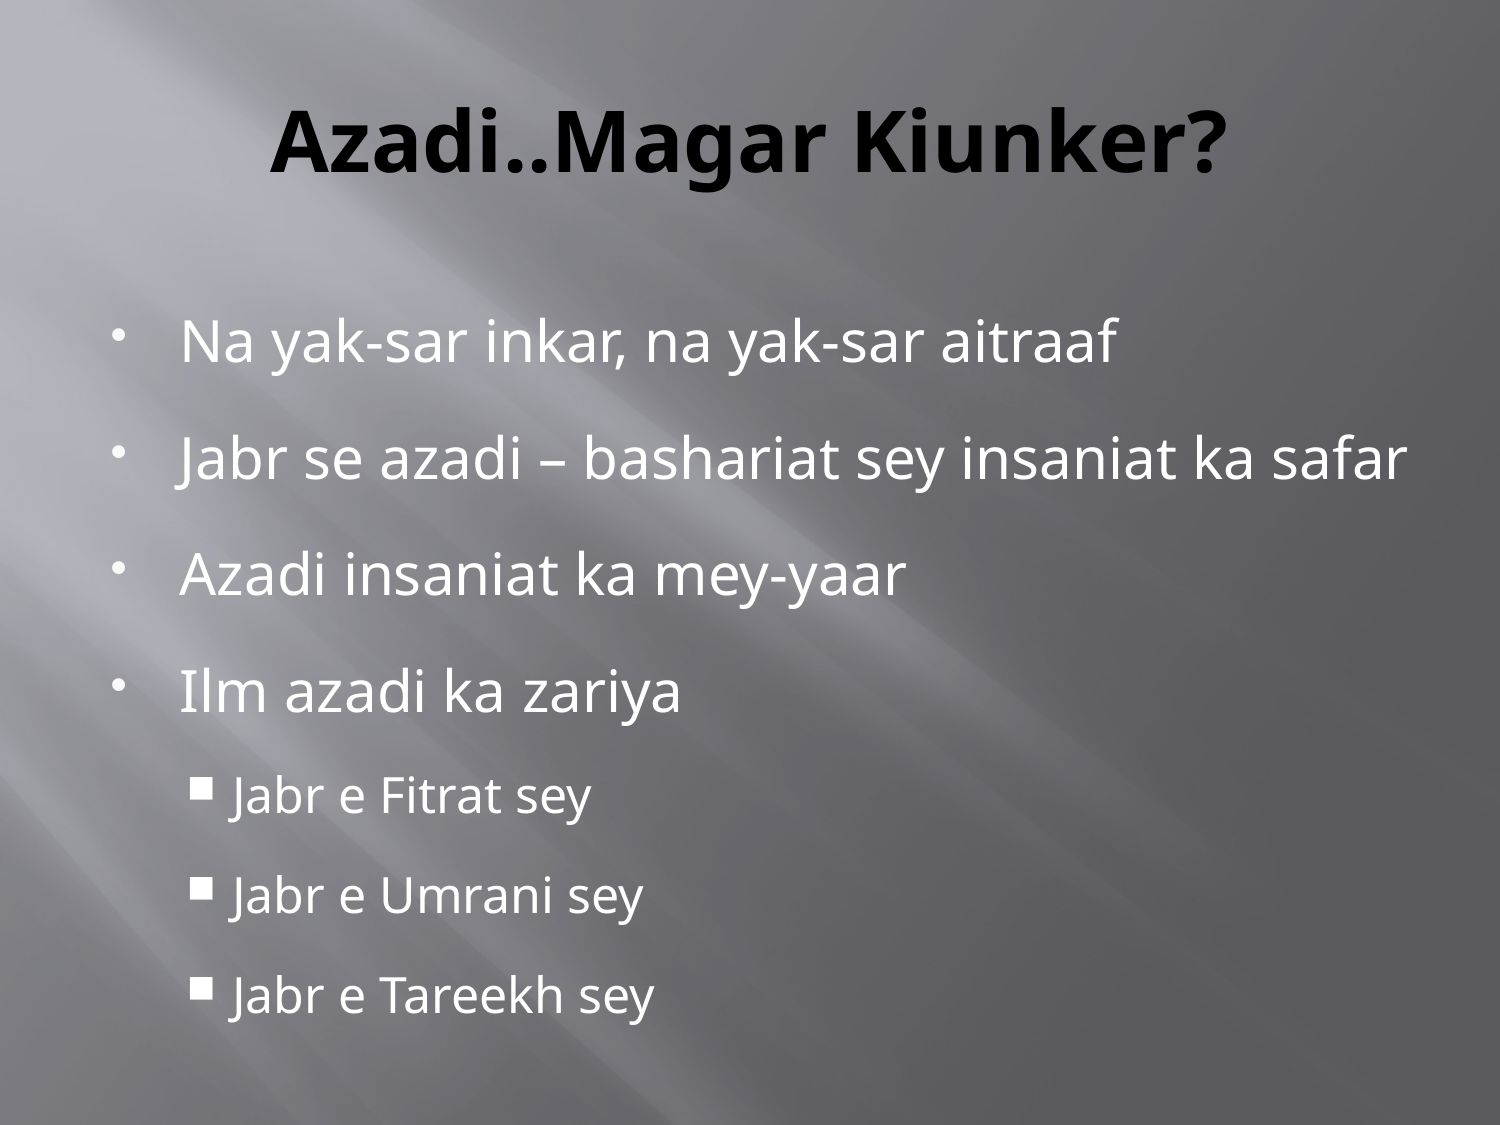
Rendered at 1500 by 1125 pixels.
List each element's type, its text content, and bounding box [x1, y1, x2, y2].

list Na yak-sar inkar, na yak-sar aitraaf Jabr se azadi – bashariat sey insaniat ka safar Azadi insaniat ka mey-yaar Ilm azadi ka zariya Jabr e Fitrat sey Jabr e Umrani sey Jabr e Tareekh sey [75, 262, 1425, 1035]
title Azadi..Magar Kiunker? [75, 45, 1425, 233]
